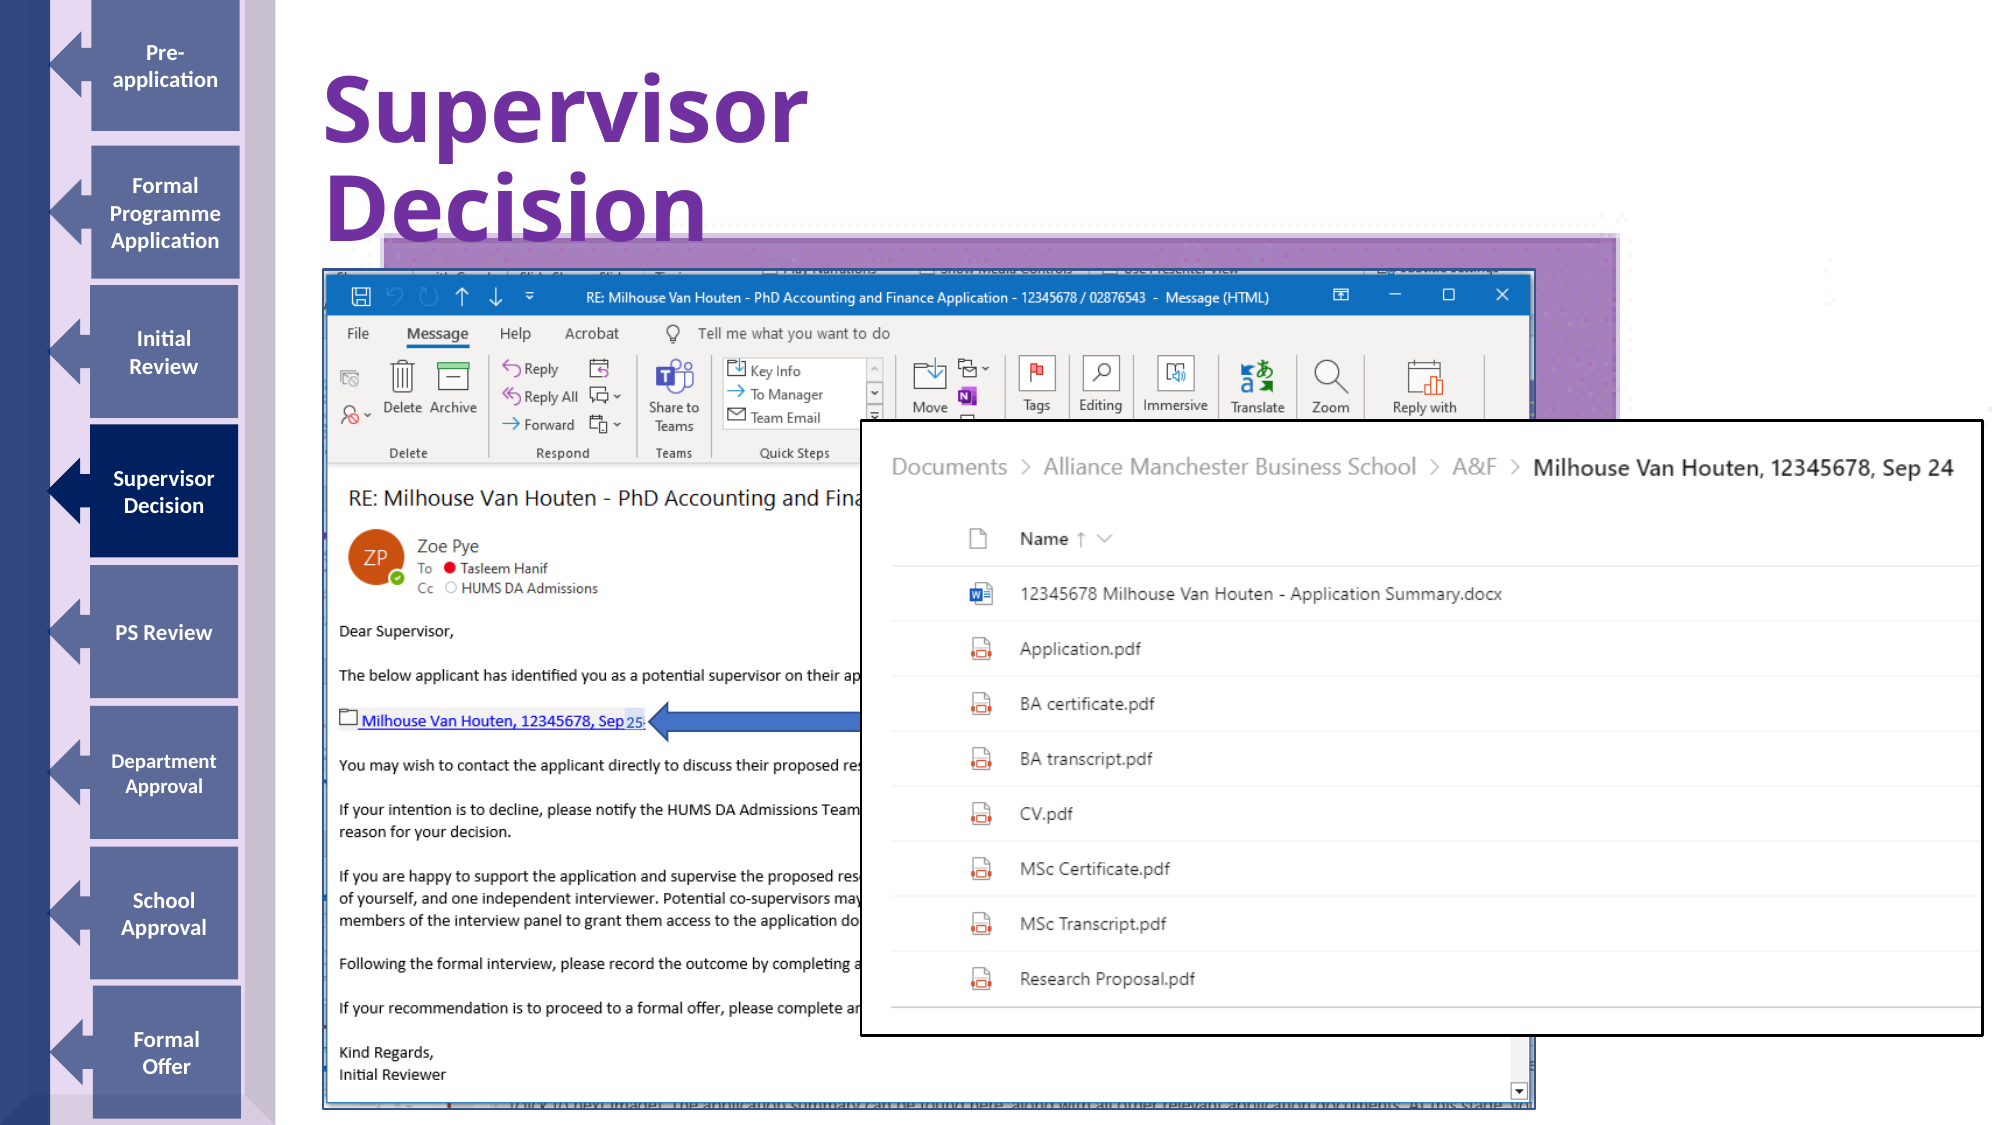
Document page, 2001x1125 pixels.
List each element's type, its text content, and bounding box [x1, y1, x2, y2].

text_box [611, 704, 687, 741]
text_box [0, 0, 276, 1125]
title Supervisor Decision [307, 53, 1170, 271]
picture [324, 270, 1982, 1108]
